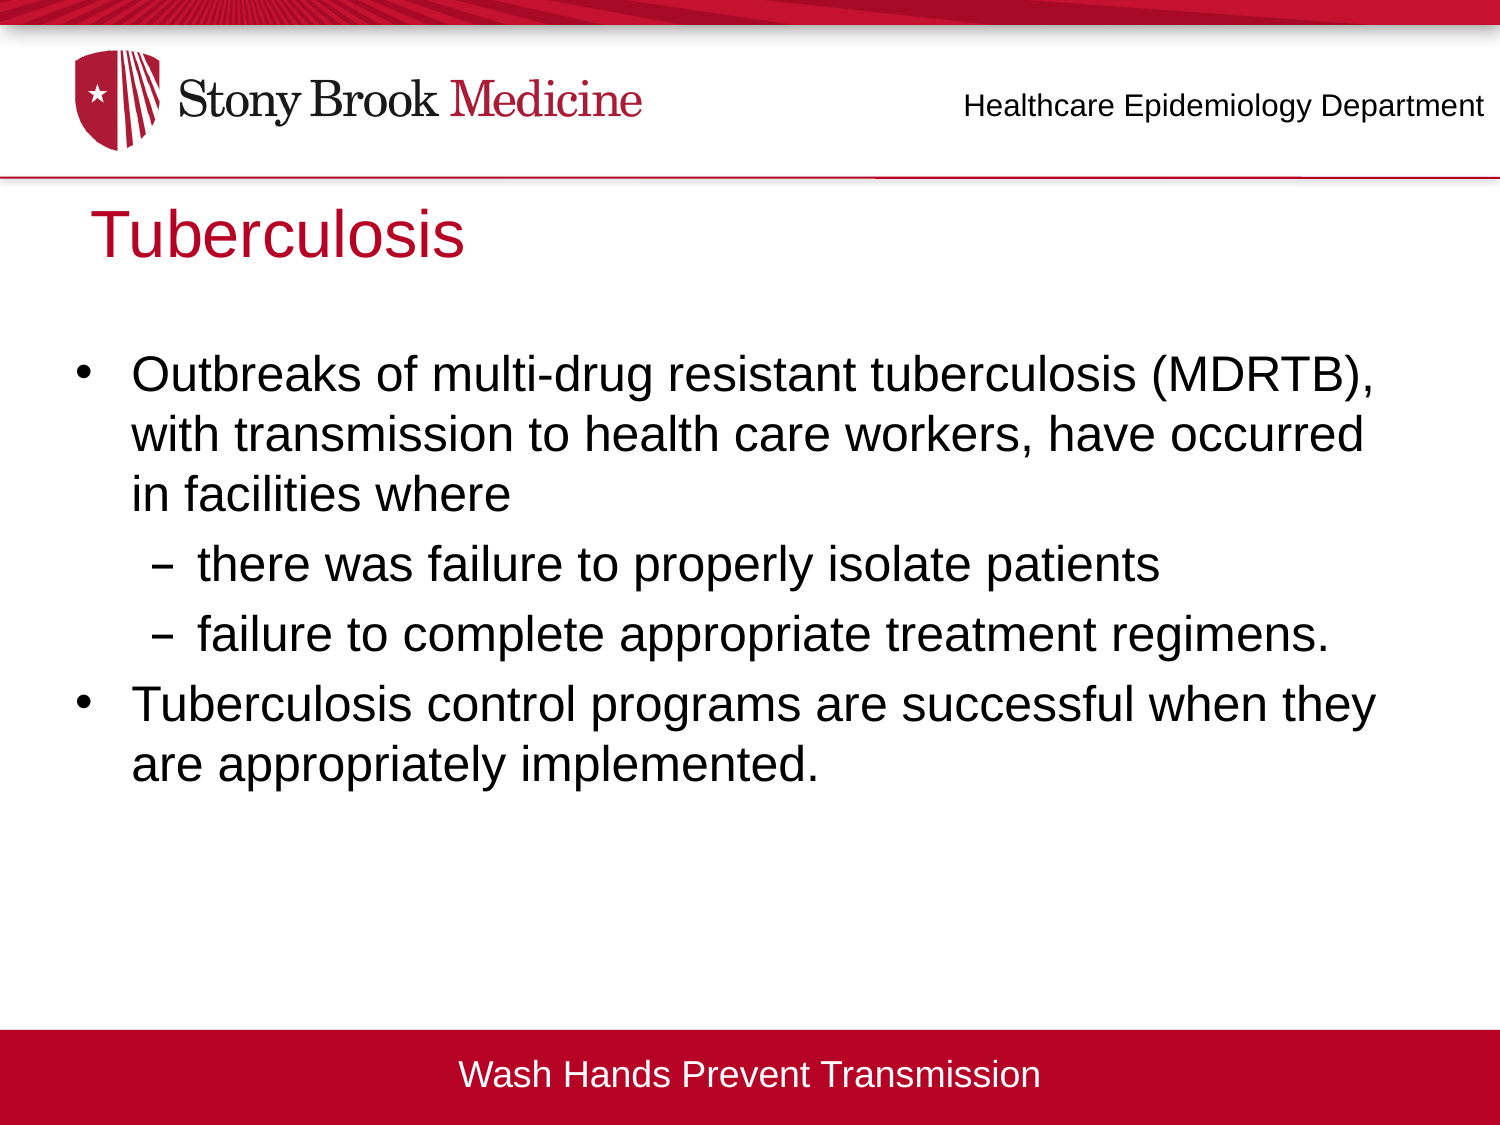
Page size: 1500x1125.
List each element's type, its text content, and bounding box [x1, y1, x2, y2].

text_box Wash Hands Prevent Transmission [443, 1042, 1057, 1103]
picture [0, 0, 1500, 25]
text_box Tuberculosis [76, 183, 1447, 279]
text_box Healthcare Epidemiology Department [754, 78, 1500, 131]
picture [75, 48, 642, 151]
list Outbreaks of multi-drug resistant tuberculosis (MDRTB), with transmission to health care workers, have occurred in facilities where there was failure to properly isolate patients failure to complete appropriate treatment regimens. Tuberculosis control programs are successful when they are appropriately implemented. [74, 333, 1426, 961]
title Tuberculosis [75, 187, 1425, 333]
